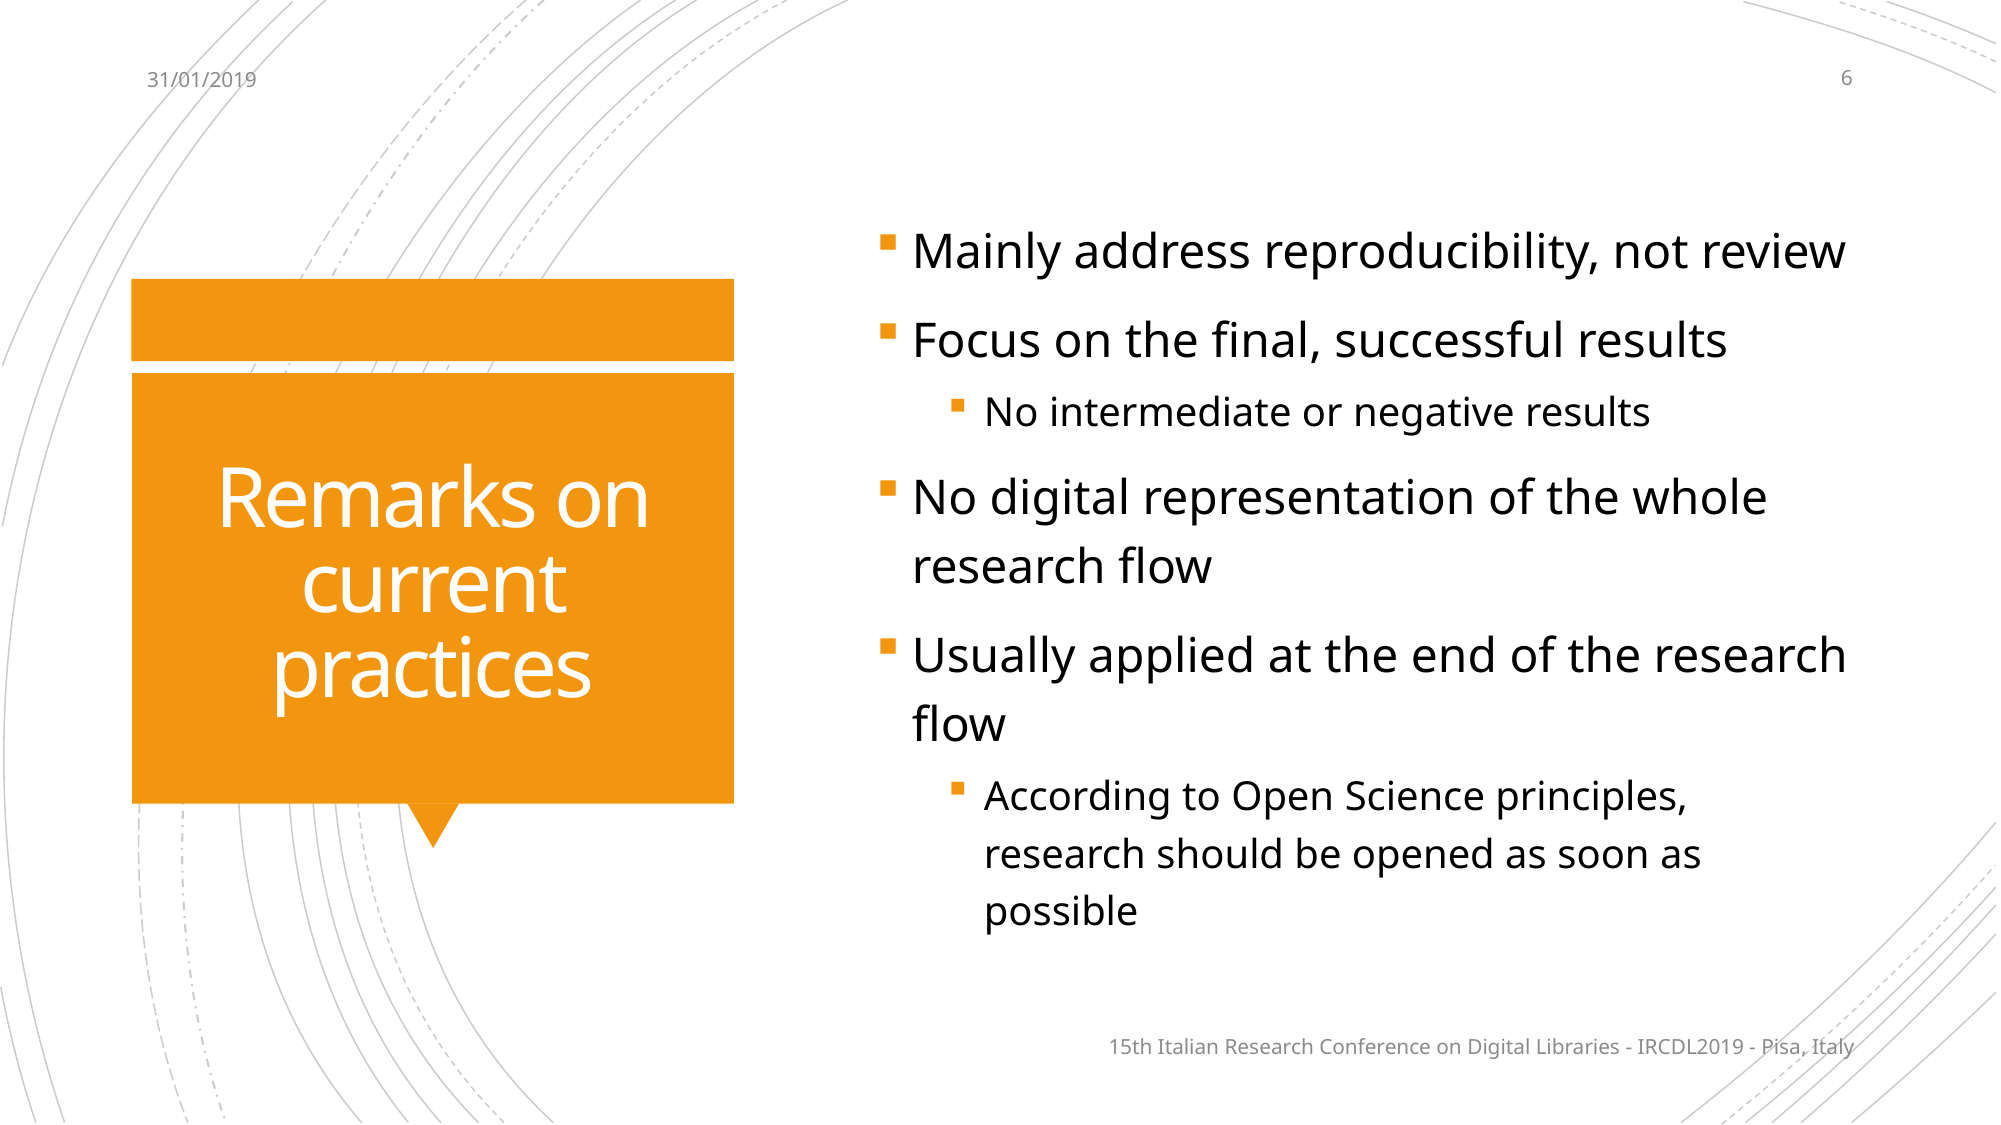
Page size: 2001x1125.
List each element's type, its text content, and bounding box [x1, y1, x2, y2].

title Remarks on current practices [145, 385, 720, 789]
slide_number 6 [1717, 52, 1868, 105]
text_box Mainly address reproducibility, not review Focus on the final, successful results No intermediate or negative results No digital representation of the whole research flow Usually applied at the end of the research flow According to Open Science principles, research should be opened as soon as possible [861, 201, 1866, 990]
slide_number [131, 52, 732, 105]
footer 15th Italian Research Conference on Digital Libraries - IRCDL2019 - Pisa, Italy [131, 1021, 1869, 1074]
